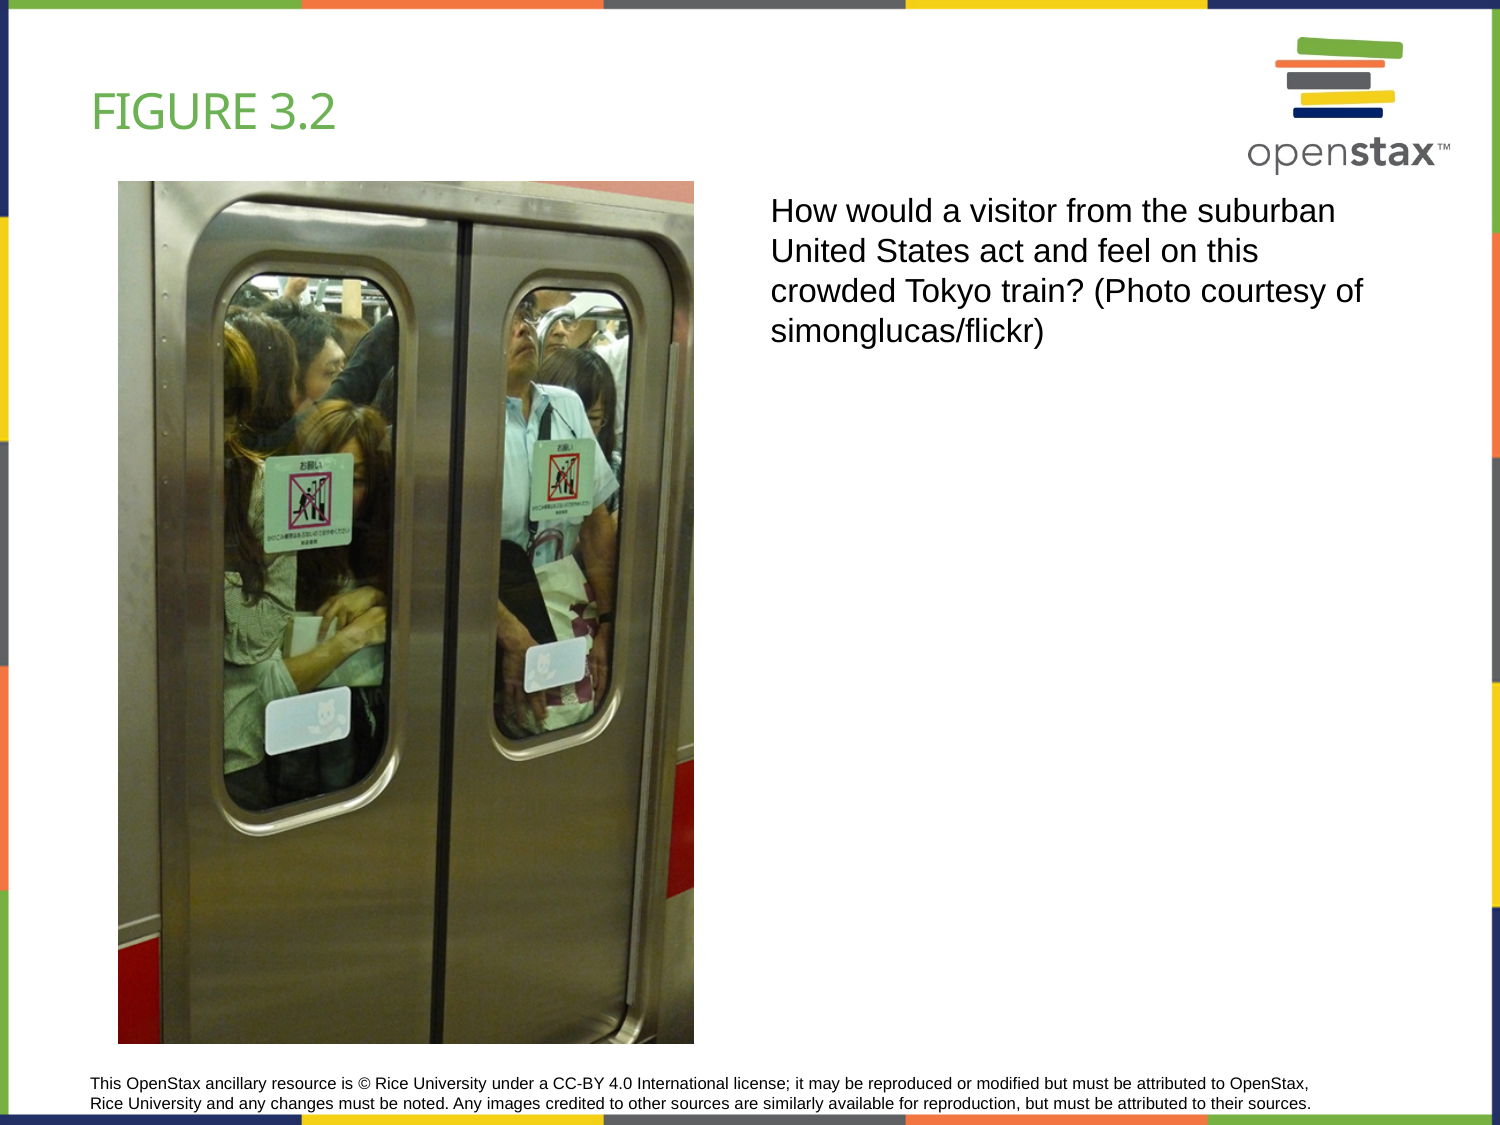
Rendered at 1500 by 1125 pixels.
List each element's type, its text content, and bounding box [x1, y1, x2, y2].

title Figure 3.2 [75, 39, 1246, 148]
picture [0, 0, 1500, 1125]
footer This OpenStax ancillary resource is © Rice University under a CC-BY 4.0 International license; it may be reproduced or modified but must be attributed to OpenStax, Rice University and any changes must be noted. Any images credited to other sources are similarly available for reproduction, but must be attributed to their sources. [75, 1065, 1349, 1112]
list How would a visitor from the suburban United States act and feel on this crowded Tokyo train? (Photo courtesy of simonglucas/flickr) [755, 181, 1398, 1045]
